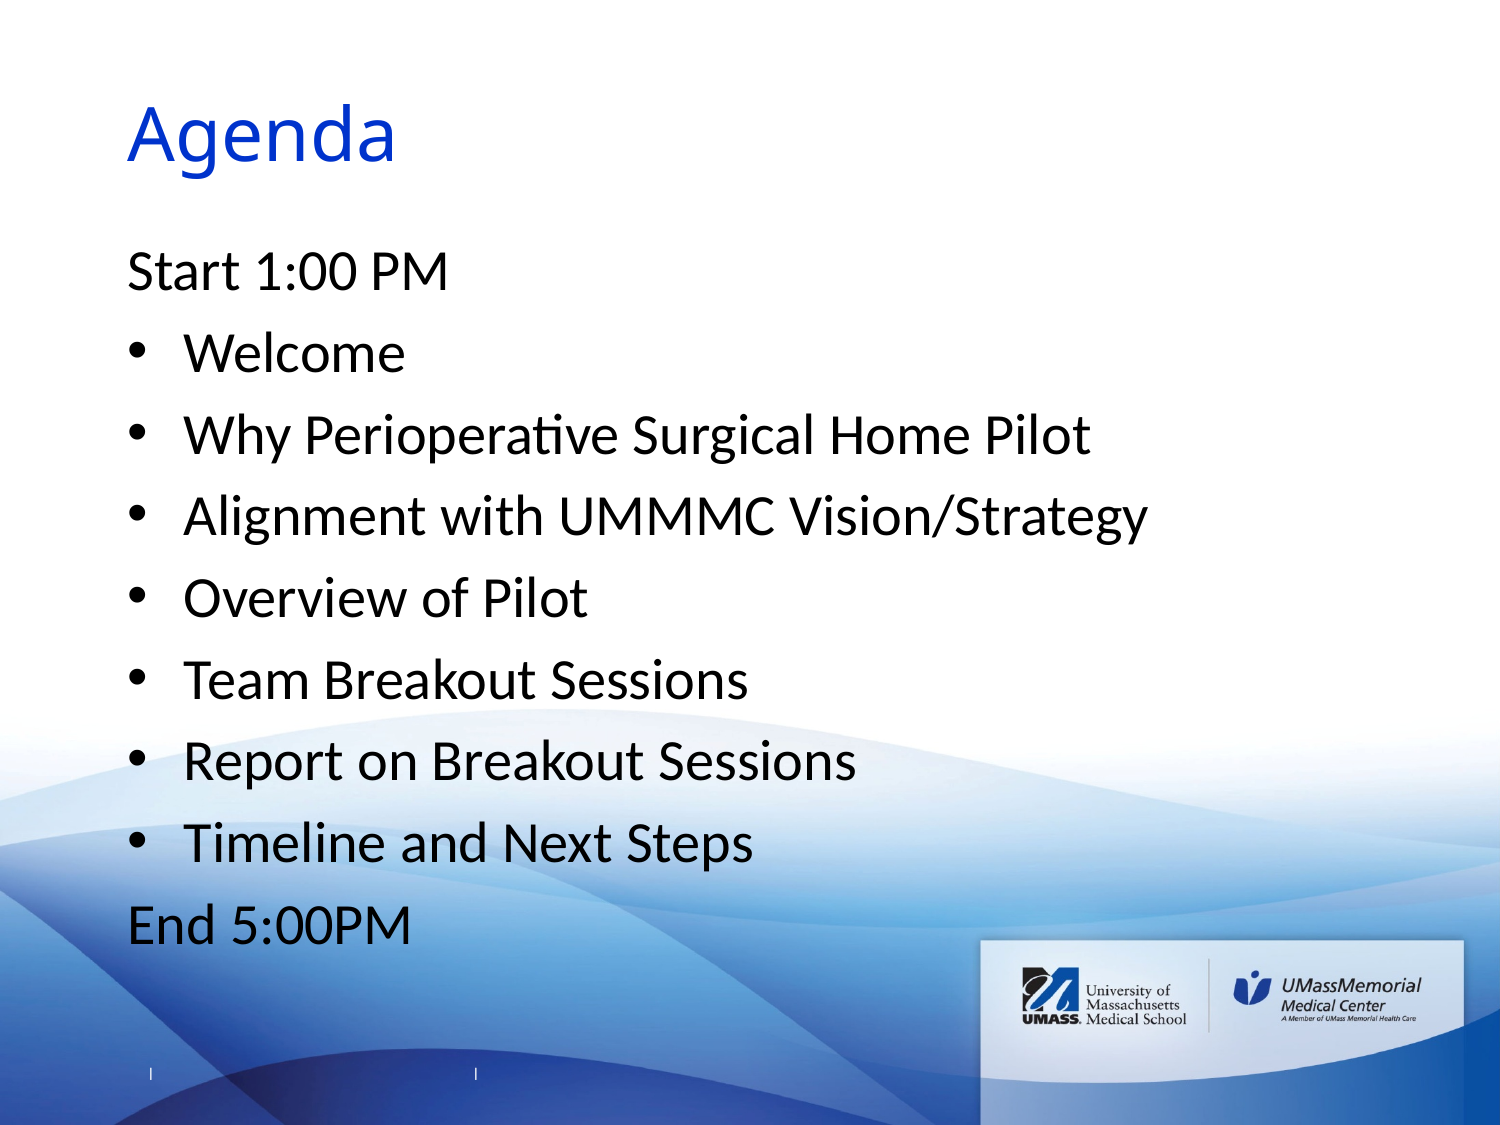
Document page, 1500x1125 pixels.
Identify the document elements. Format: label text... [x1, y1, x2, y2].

list Start 1:00 PM Welcome Why Perioperative Surgical Home Pilot Alignment with UMMMC Vision/Strategy Overview of Pilot Team Breakout Sessions Report on Breakout Sessions Timeline and Next Steps End 5:00PM [112, 224, 1463, 925]
picture [0, 0, 1500, 1125]
title Agenda [112, 37, 1463, 224]
